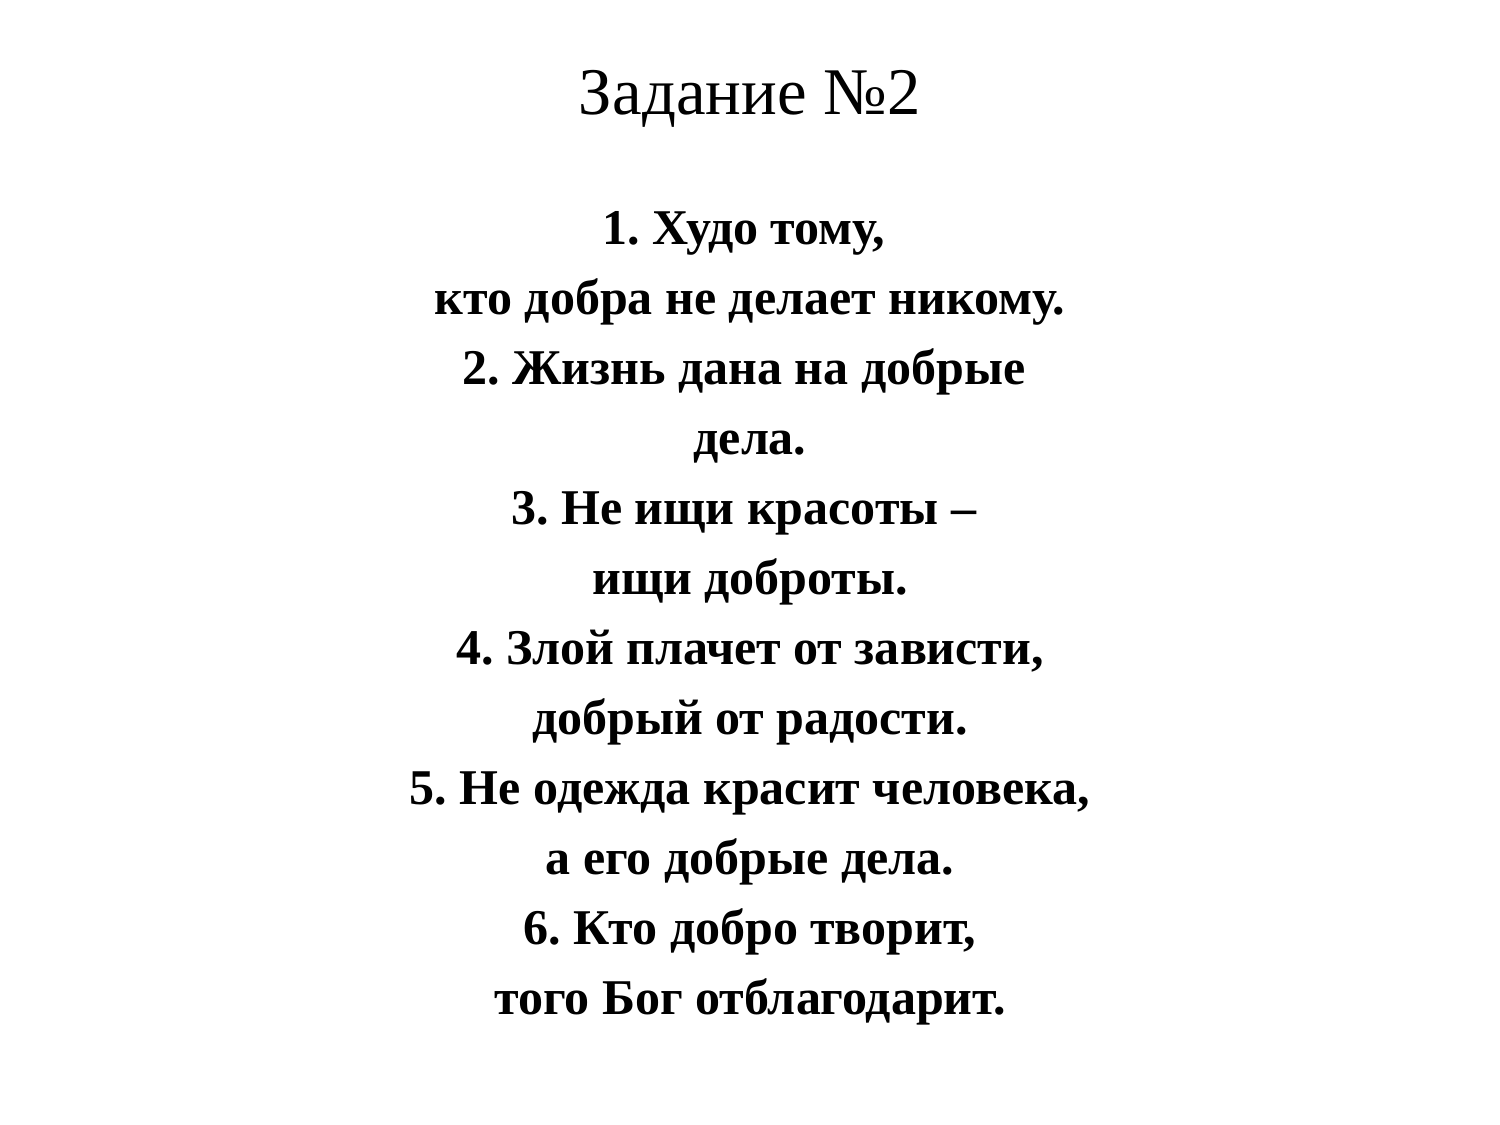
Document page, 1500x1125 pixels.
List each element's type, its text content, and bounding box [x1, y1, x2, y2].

title Задание №2 [75, 23, 1425, 117]
list 1. Худо тому, кто добра не делает никому. 2. Жизнь дана на добрые дела. 3. Не ищи красоты – ищи доброты. 4. Злой плачет от зависти, добрый от радости. 5. Не одежда красит человека, а его добрые дела. 6. Кто добро творит, того Бог отблагодарит. [75, 117, 1425, 1090]
